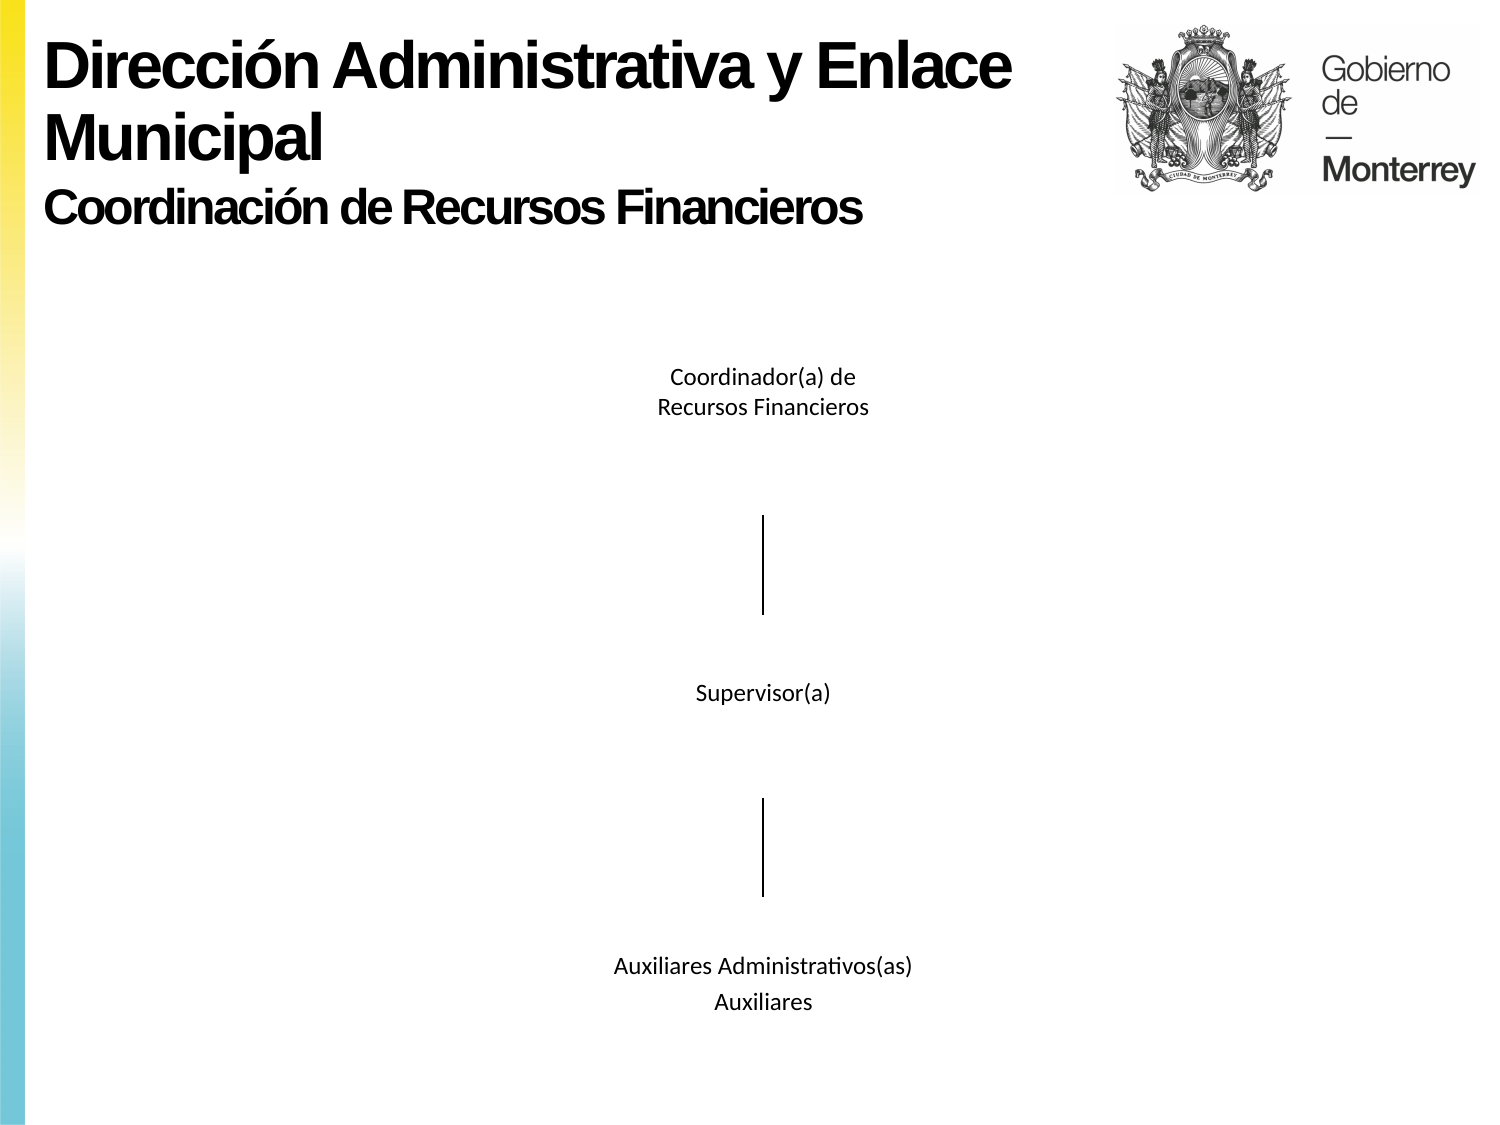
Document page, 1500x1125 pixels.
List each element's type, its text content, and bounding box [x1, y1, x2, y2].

picture [1149, 23, 1480, 194]
picture [0, 0, 25, 1125]
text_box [408, 295, 1119, 1071]
text_box Dirección Administrativa y Enlace Municipal Coordinación de Recursos Financieros [28, 23, 1149, 243]
